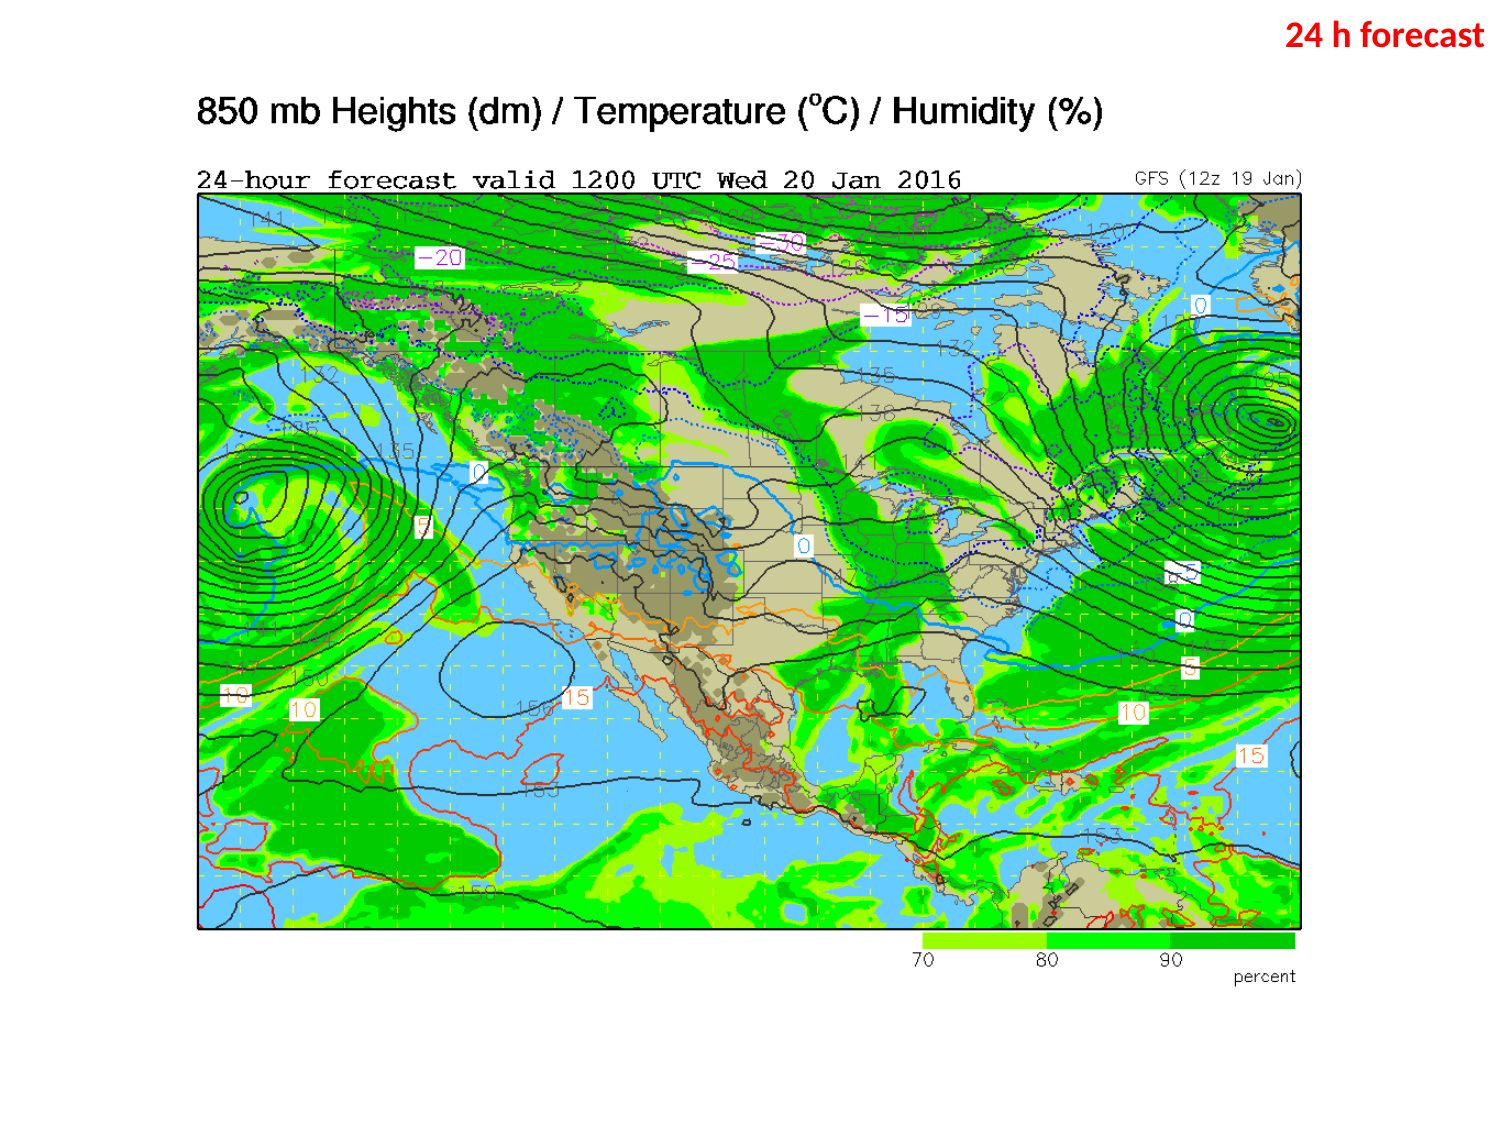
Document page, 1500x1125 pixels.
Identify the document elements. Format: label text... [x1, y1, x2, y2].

picture [187, 0, 1313, 1125]
text_box 24 h forecast [1314, 2, 1500, 63]
